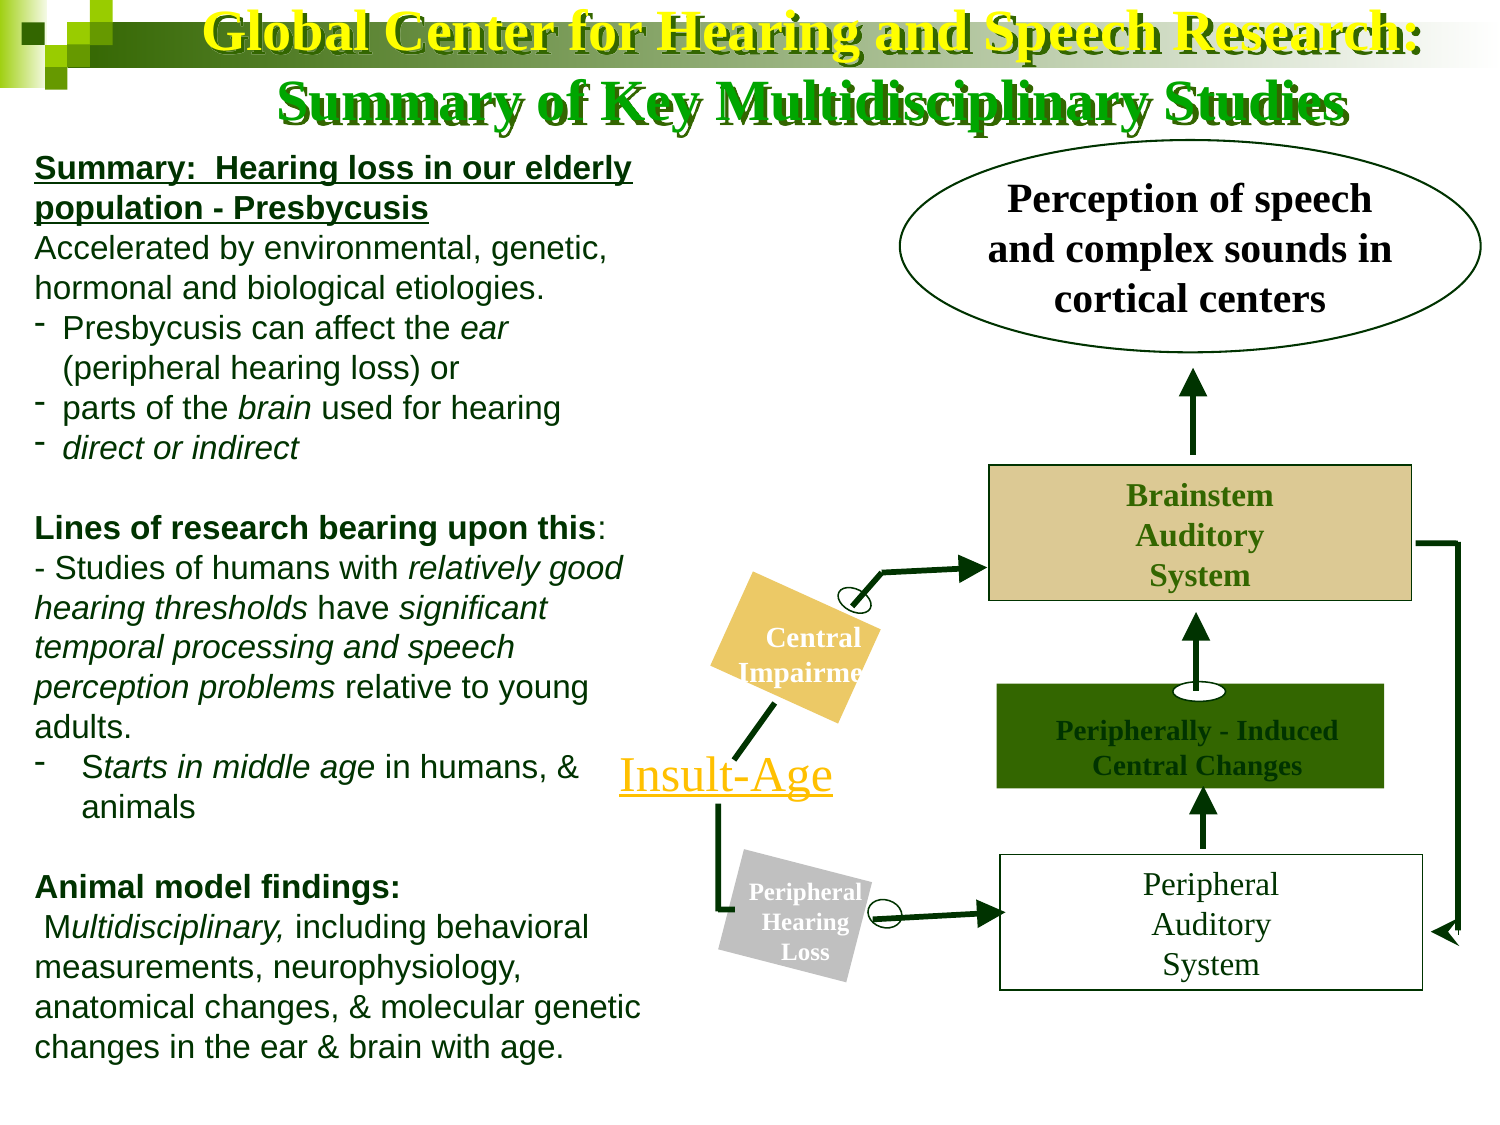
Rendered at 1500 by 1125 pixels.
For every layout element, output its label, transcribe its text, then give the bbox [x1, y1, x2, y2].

text_box Summary: Hearing loss in our elderly population - Presbycusis Accelerated by environmental, genetic, hormonal and biological etiologies. Presbycusis can affect the ear (peripheral hearing loss) or parts of the brain used for hearing direct or indirect Lines of research bearing upon this: - Studies of humans with relatively good hearing thresholds have significant temporal processing and speech perception problems relative to young adults. Starts in middle age in humans, & animals Animal model findings: Multidisciplinary, including behavioral measurements, neurophysiology, anatomical changes, & molecular genetic changes in the ear & brain with age. [19, 139, 675, 1073]
text_box Global Center for Hearing and Speech Research: Summary of Key Multidisciplinary Studies [141, 12, 1481, 113]
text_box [612, 125, 1481, 1001]
